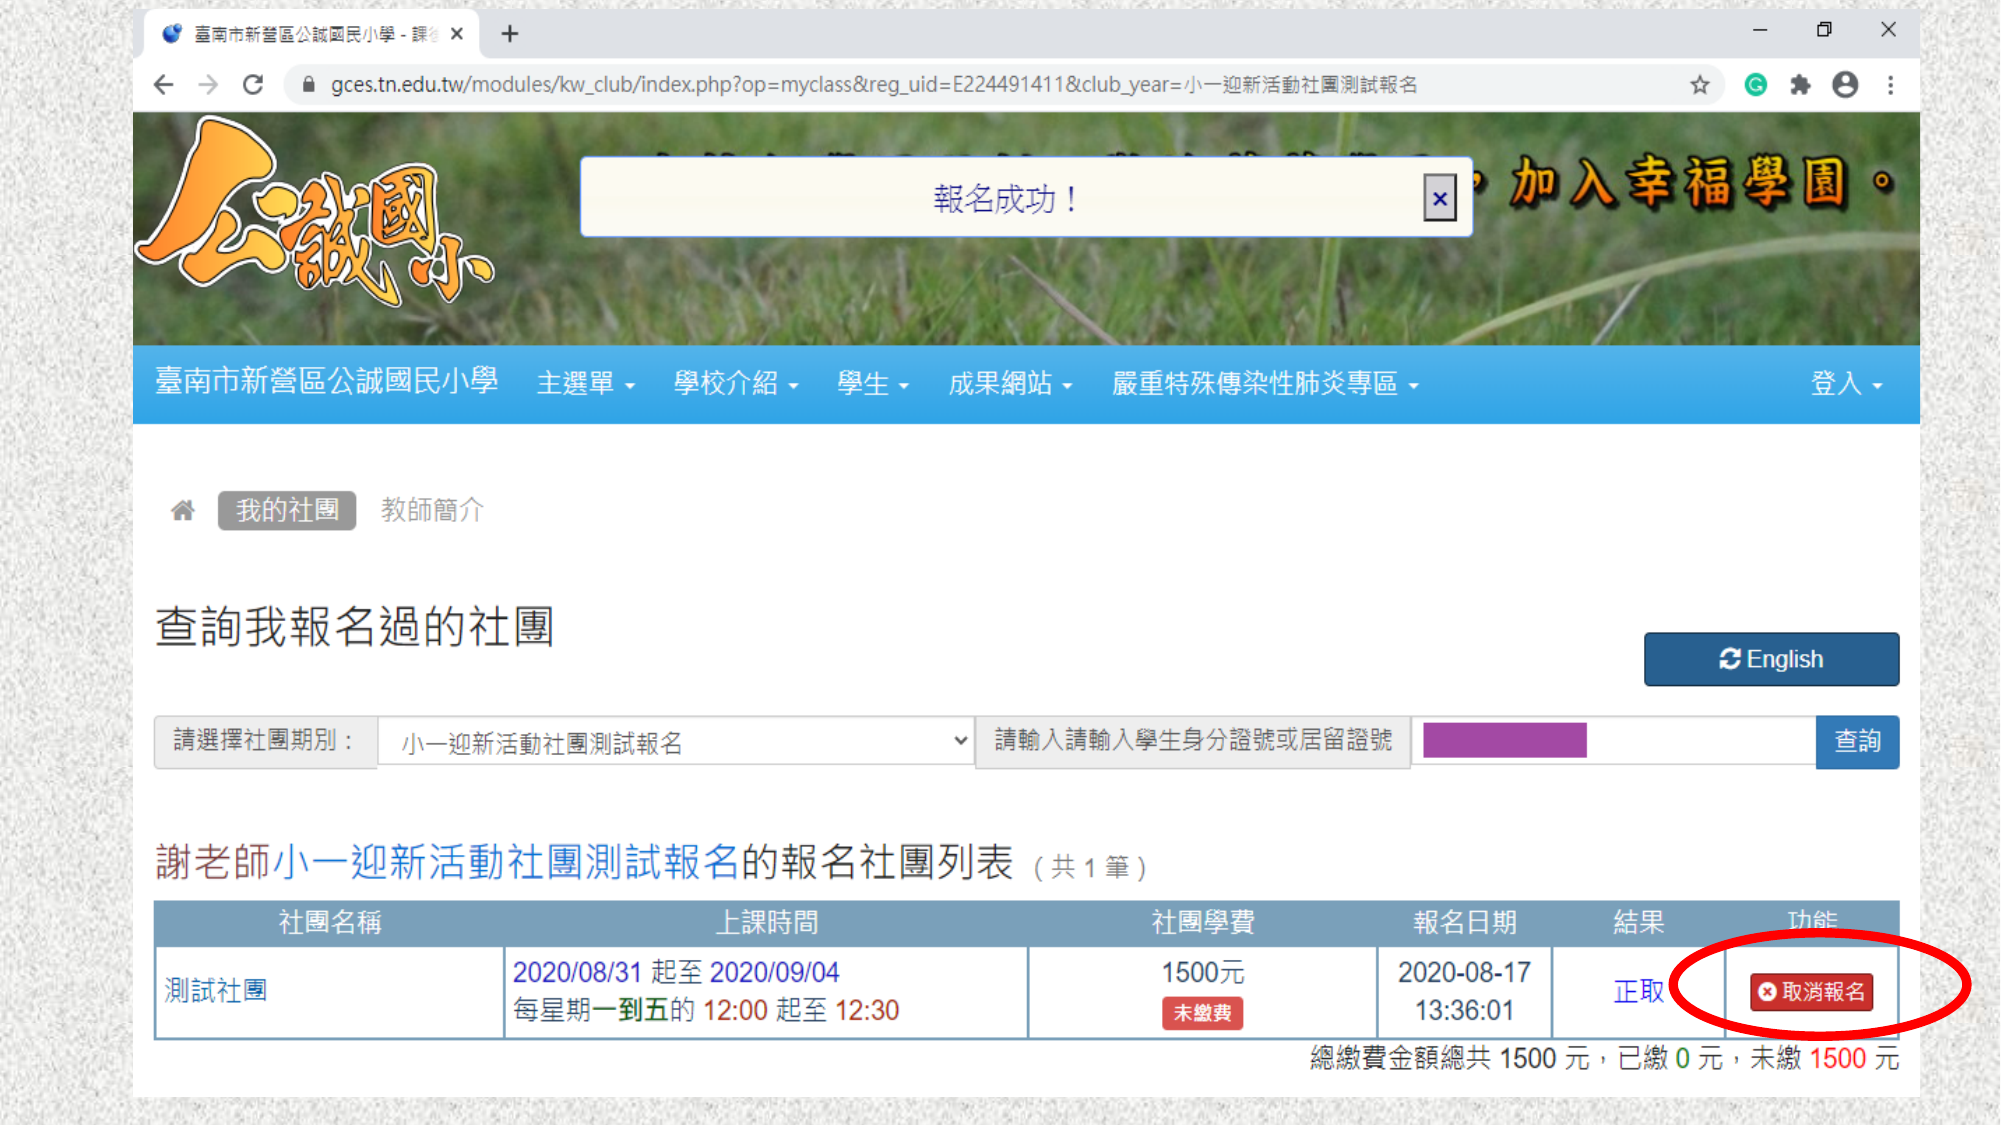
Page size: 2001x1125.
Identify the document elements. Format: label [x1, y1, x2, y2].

picture [0, 0, 2001, 1125]
text_box [1921, 945, 1968, 1024]
